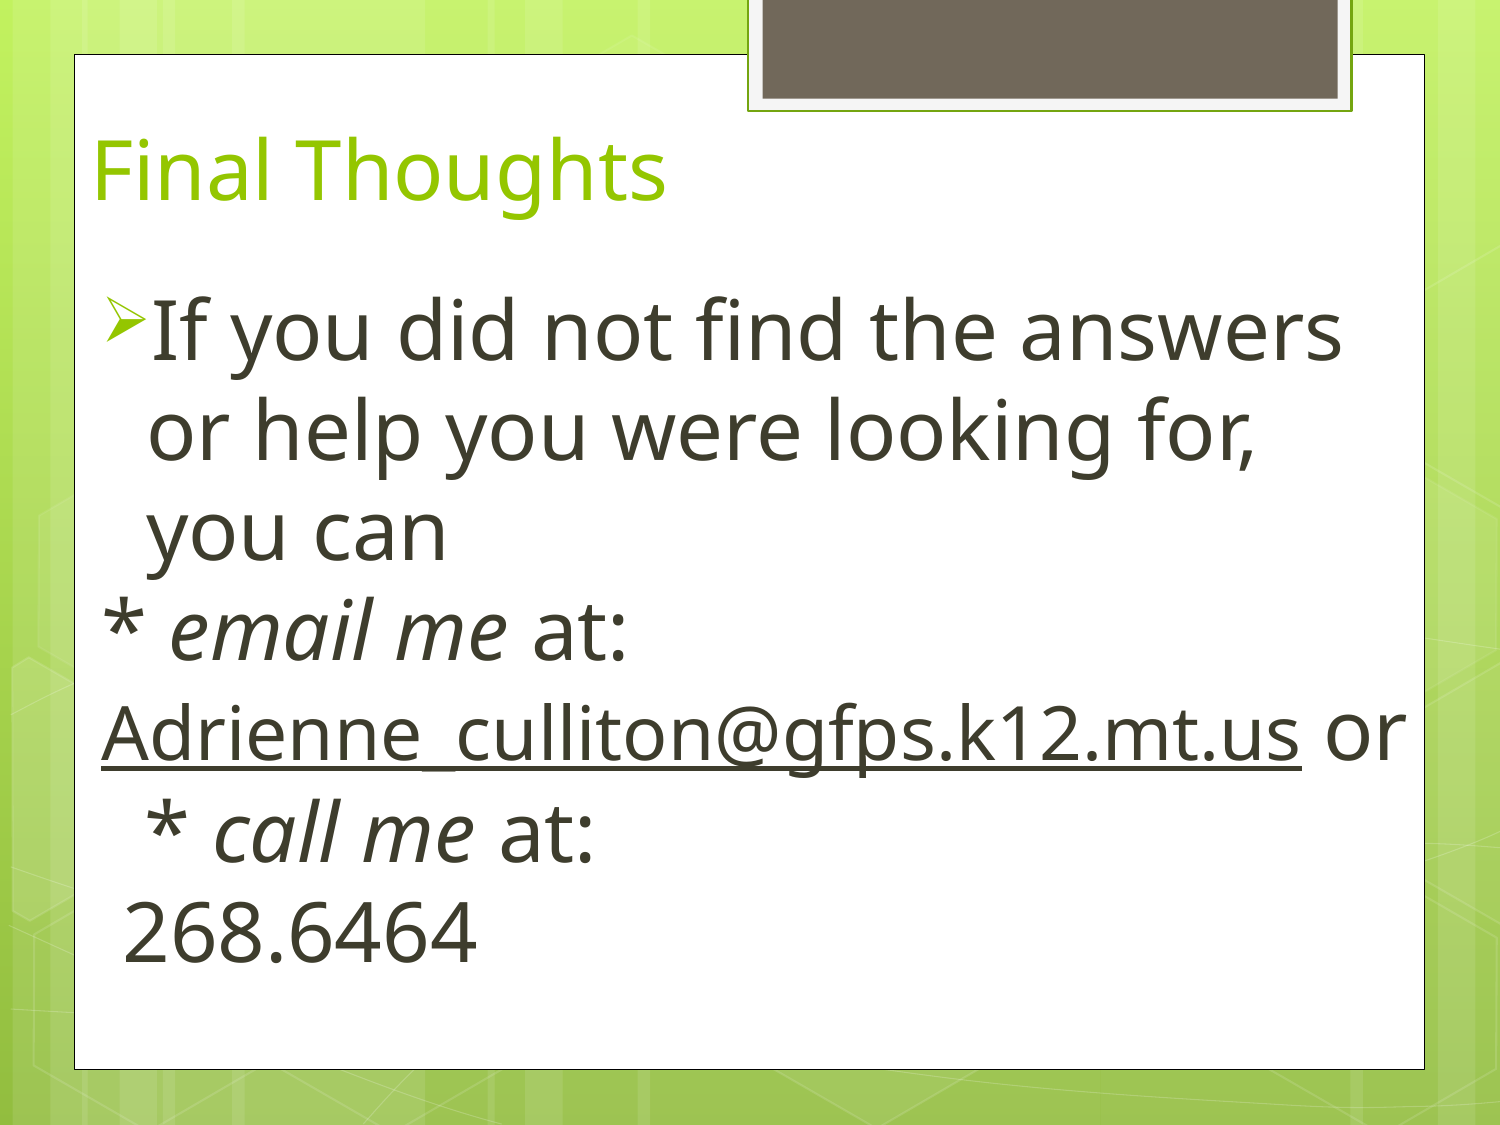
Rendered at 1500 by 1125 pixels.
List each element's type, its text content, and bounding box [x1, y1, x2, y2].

list If you did not find the answers or help you were looking for, you can * email me at: Adrienne_culliton@gfps.k12.mt.us or * call me at: 268.6464 [75, 262, 1425, 1078]
title Final Thoughts [75, 45, 1425, 233]
